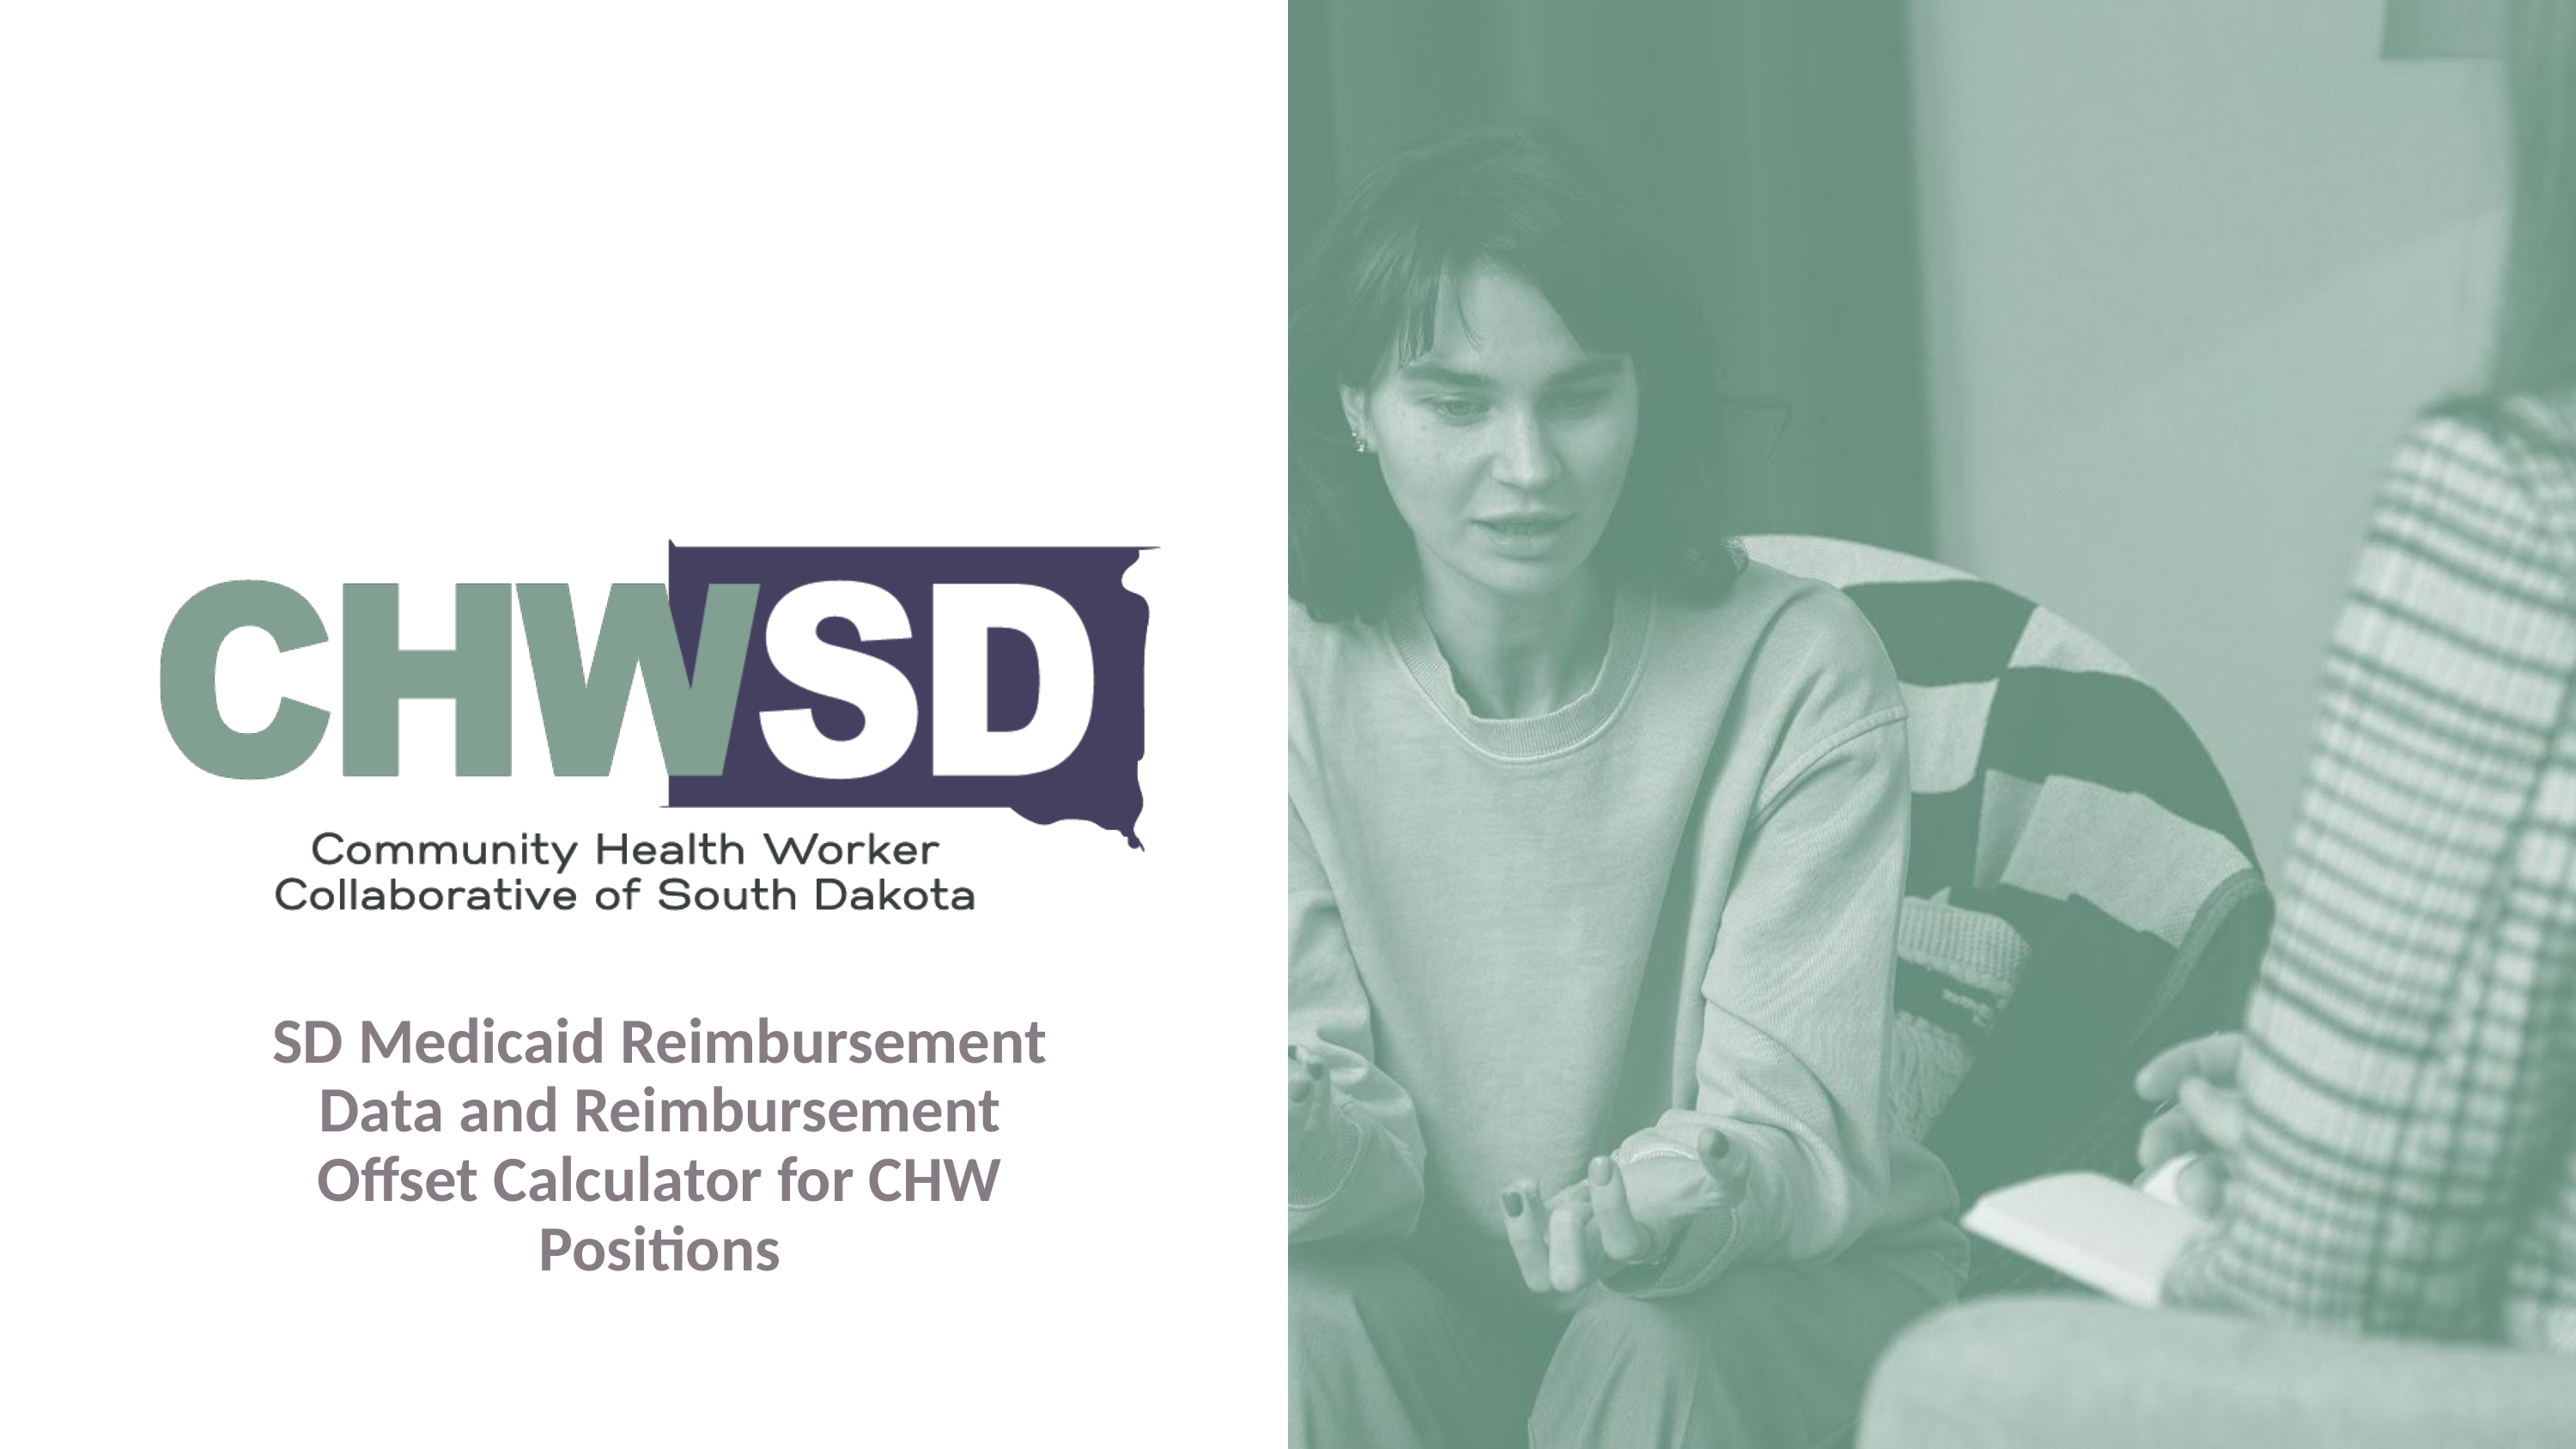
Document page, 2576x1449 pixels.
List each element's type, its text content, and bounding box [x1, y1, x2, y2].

subtitle SD Medicaid Reimbursement Data and Reimbursement Offset Calculator for CHW Positions [252, 997, 1067, 1337]
picture [159, 537, 1161, 911]
picture [1287, 0, 2576, 1449]
